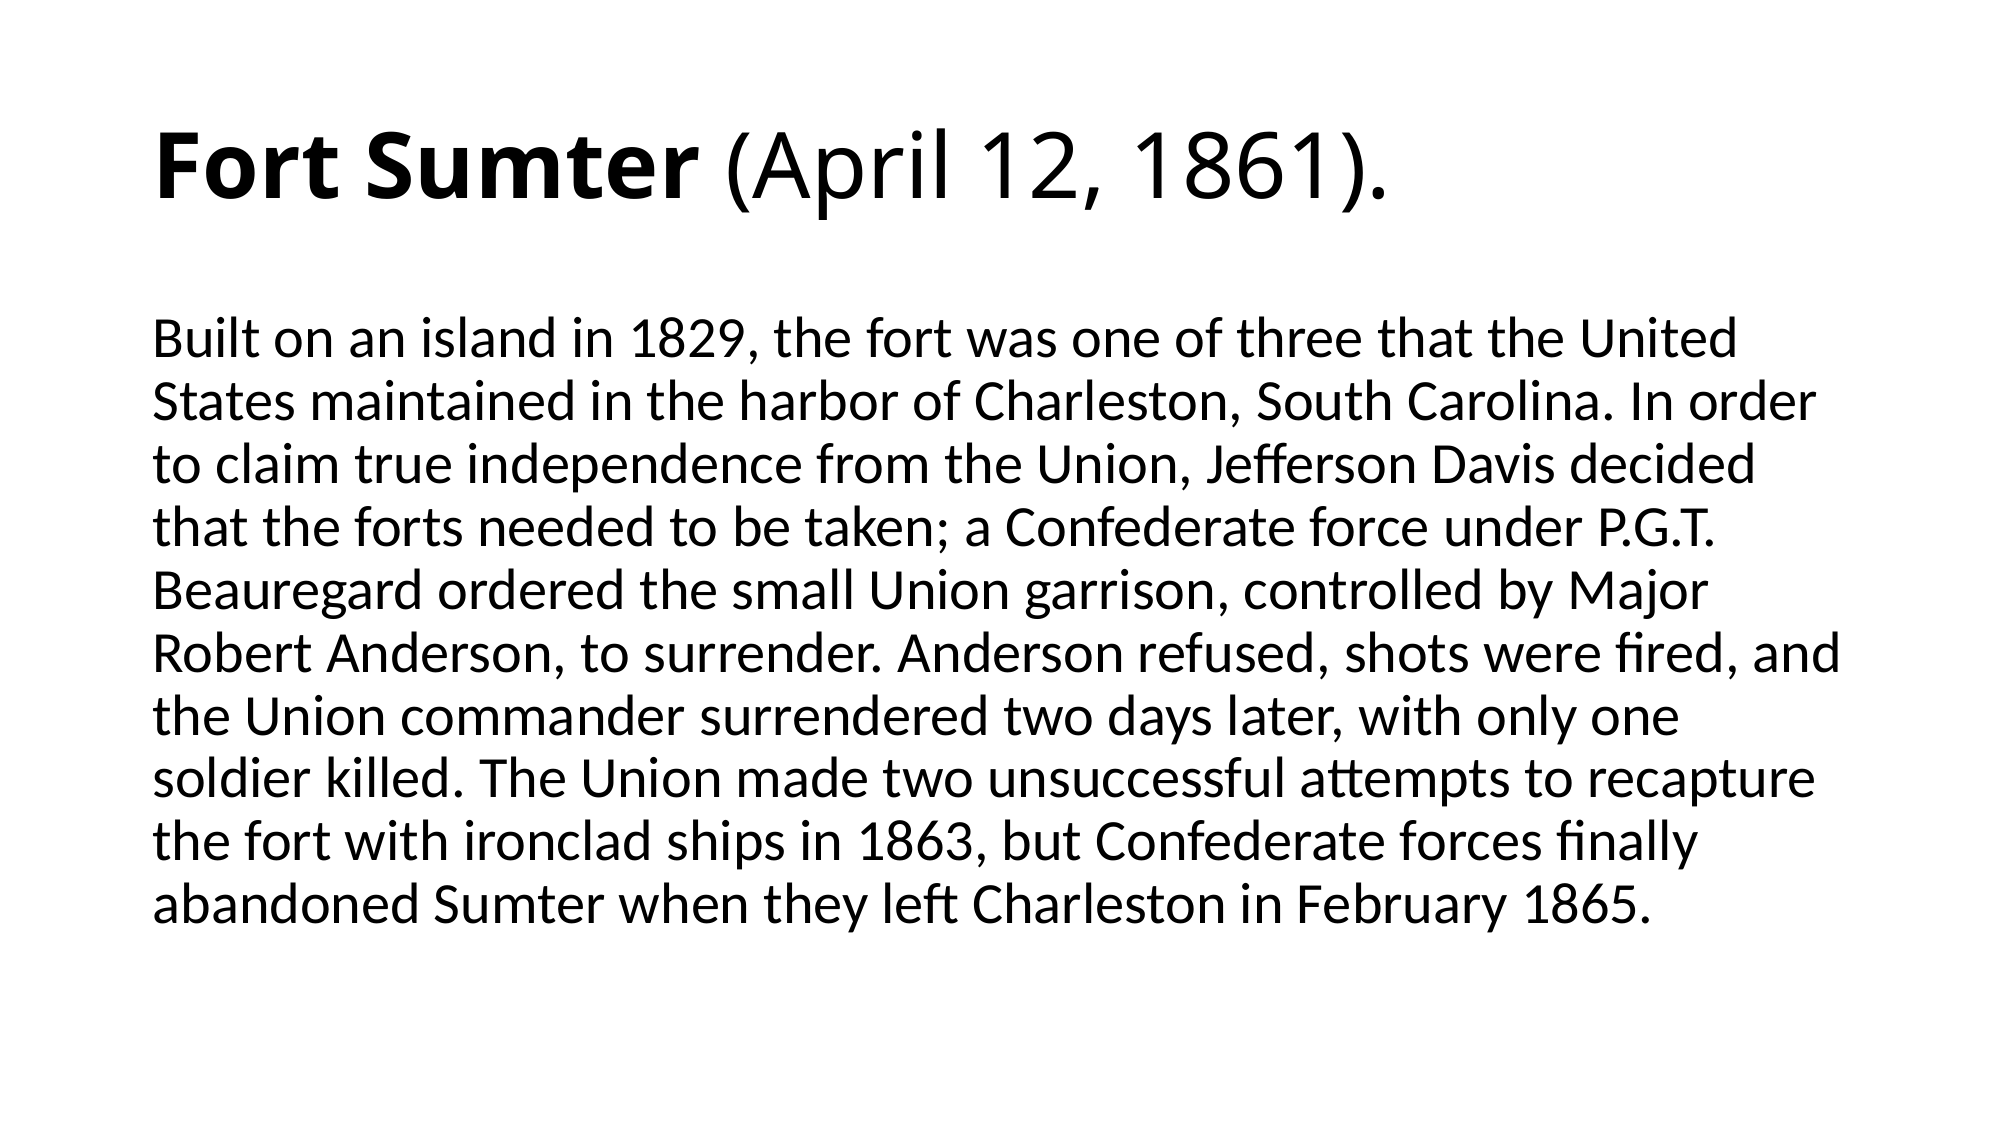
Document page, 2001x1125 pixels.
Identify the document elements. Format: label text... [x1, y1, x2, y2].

title Fort Sumter (April 12, 1861). [137, 59, 1863, 278]
list Built on an island in 1829, the fort was one of three that the United States maintained in the harbor of Charleston, South Carolina. In order to claim true independence from the Union, Jefferson Davis decided that the forts needed to be taken; a Confederate force under P.G.T. Beauregard ordered the small Union garrison, controlled by Major Robert Anderson, to surrender. Anderson refused, shots were fired, and the Union commander surrendered two days later, with only one soldier killed. The Union made two unsuccessful attempts to recapture the fort with ironclad ships in 1863, but Confederate forces finally abandoned Sumter when they left Charleston in February 1865. [137, 299, 1863, 1014]
